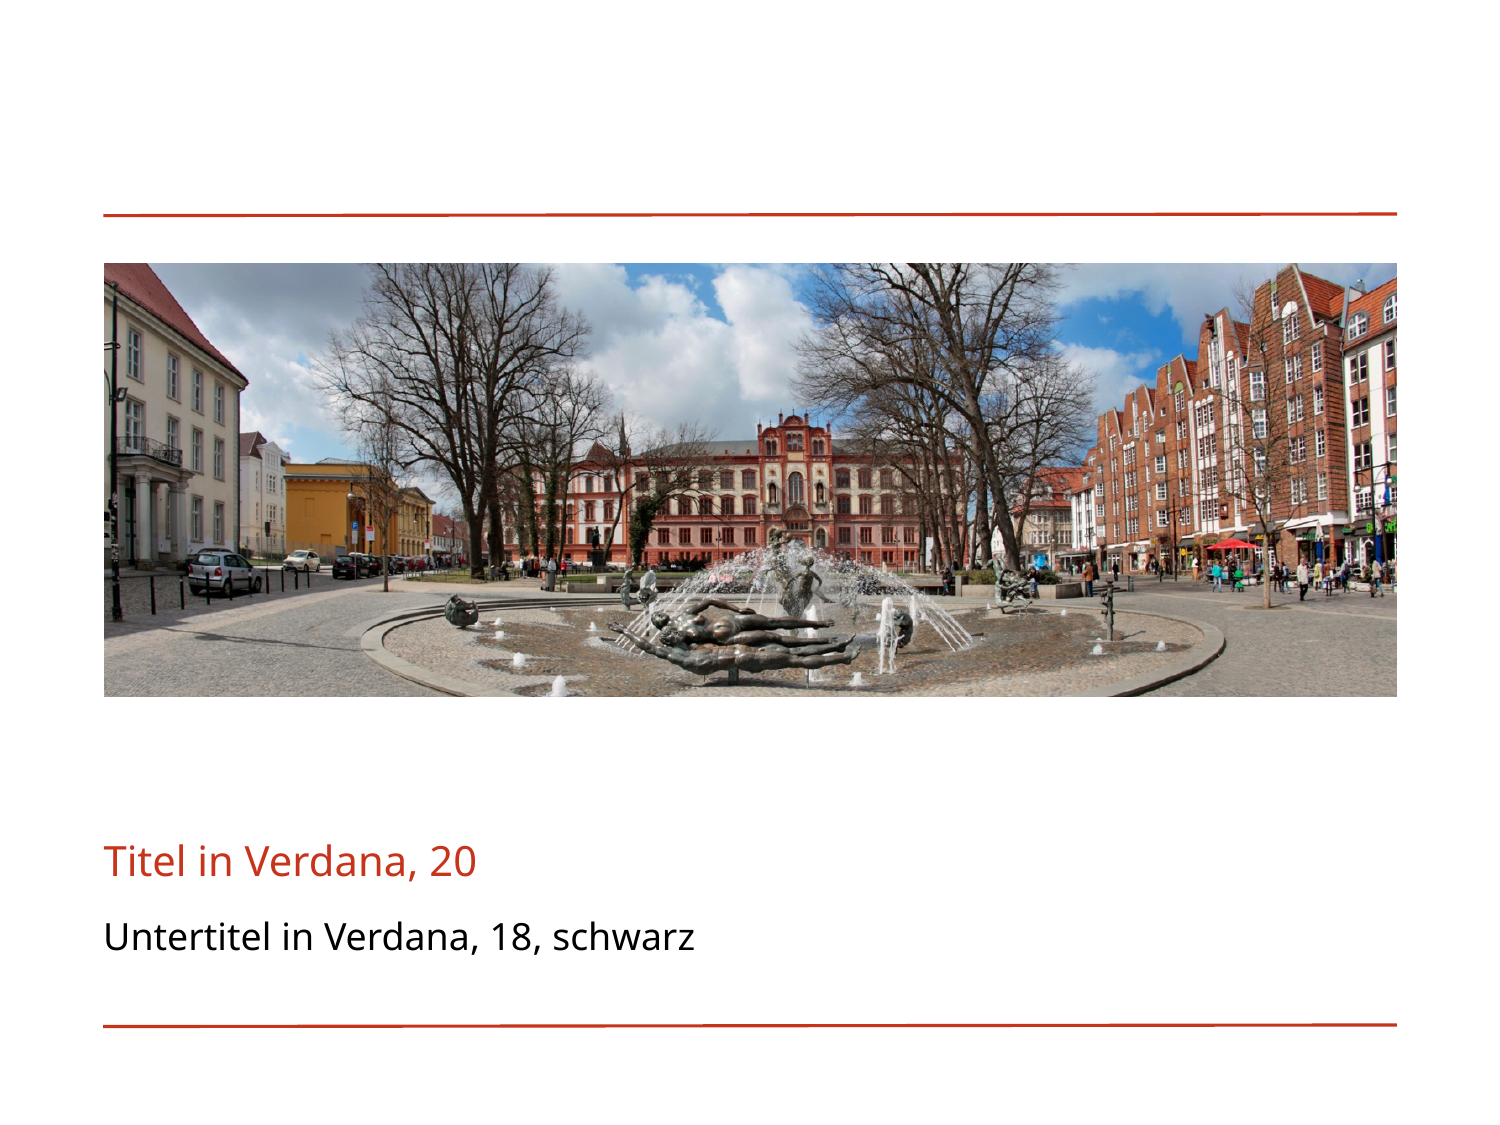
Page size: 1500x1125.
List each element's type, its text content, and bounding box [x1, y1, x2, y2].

picture [104, 263, 1397, 697]
title Titel in Verdana, 20 [103, 728, 1398, 887]
subtitle Untertitel in Verdana, 18, schwarz [103, 905, 1397, 990]
